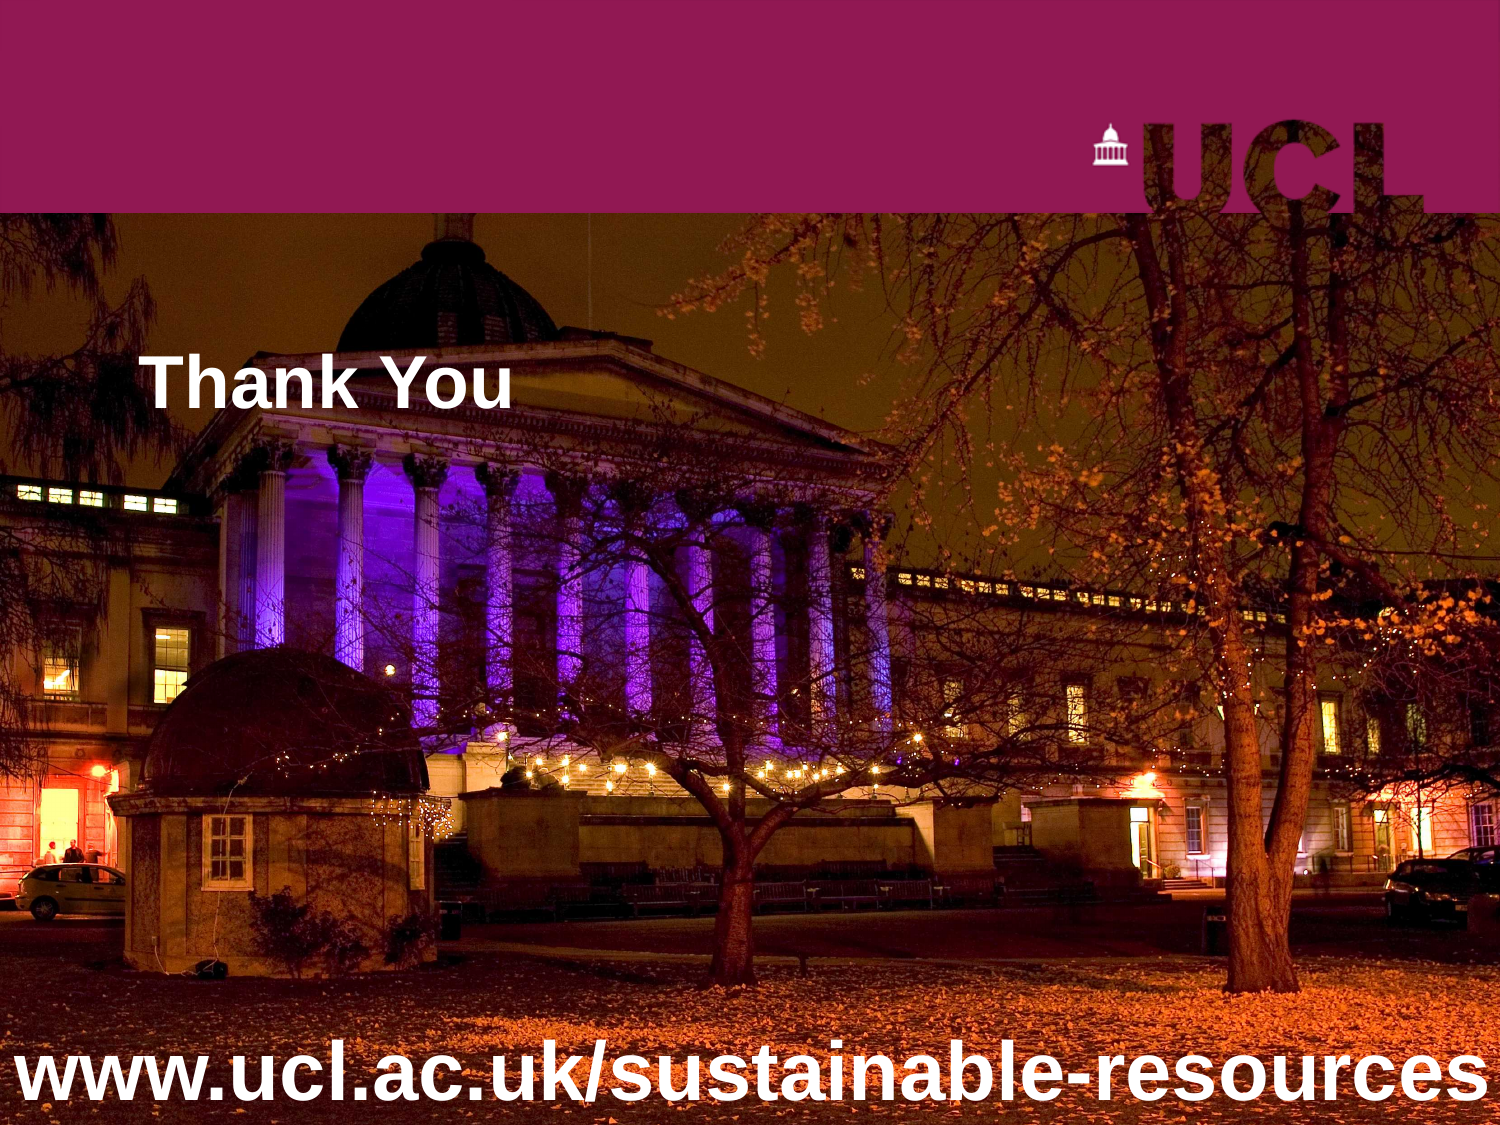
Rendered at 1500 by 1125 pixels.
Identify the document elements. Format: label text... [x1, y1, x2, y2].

picture [0, 0, 1500, 1009]
text_box Thank You [123, 326, 1247, 431]
text_box www.ucl.ac.uk/sustainable-resources [0, 1009, 1500, 1125]
